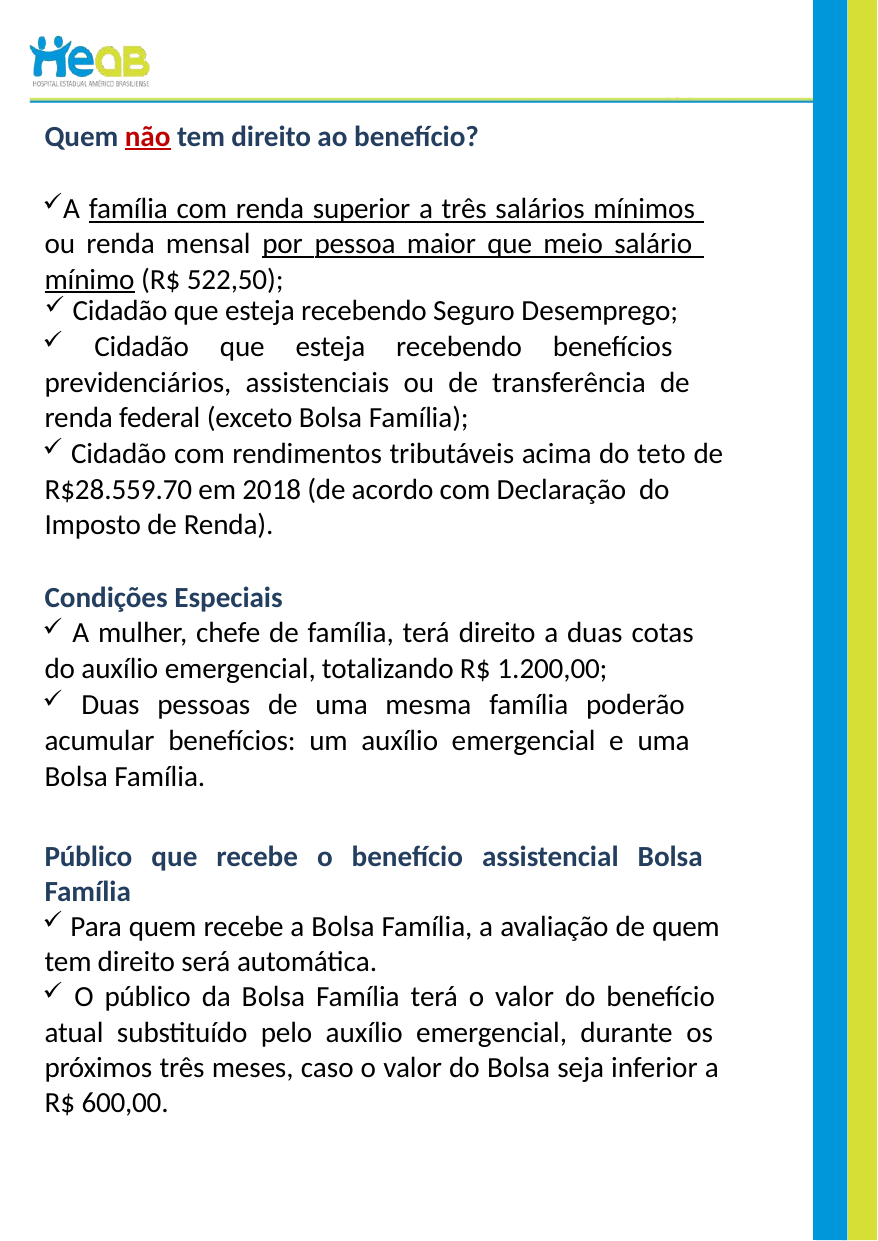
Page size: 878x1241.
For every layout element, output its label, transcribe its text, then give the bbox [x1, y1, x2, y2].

text_box Quem não tem direito ao benefício? A família com renda superior a três salários mínimos ou renda mensal por pessoa maior que meio salário mínimo (R$ 522,50); Cidadão que esteja recebendo Seguro Desemprego; Cidadão que esteja recebendo benefícios previdenciários, assistenciais ou de transferência de renda federal (exceto Bolsa Família); Cidadão com rendimentos tributáveis acima do teto de R$28.559.70 em 2018 (de acordo com Declaração do Imposto de Renda). Condições Especiais A mulher, chefe de família, terá direito a duas cotas do auxílio emergencial, totalizando R$ 1.200,00; Duas pessoas de uma mesma família poderão acumular benefícios: um auxílio emergencial e uma Bolsa Família. Público que recebe o benefício assistencial Bolsa Família Para quem recebe a Bolsa Família, a avaliação de quem tem direito será automática. O público da Bolsa Família terá o valor do benefício atual substituído pelo auxílio emergencial, durante os próximos três meses, caso o valor do Bolsa seja inferior a R$ 600,00. [42, 115, 732, 1119]
picture [29, 30, 812, 103]
